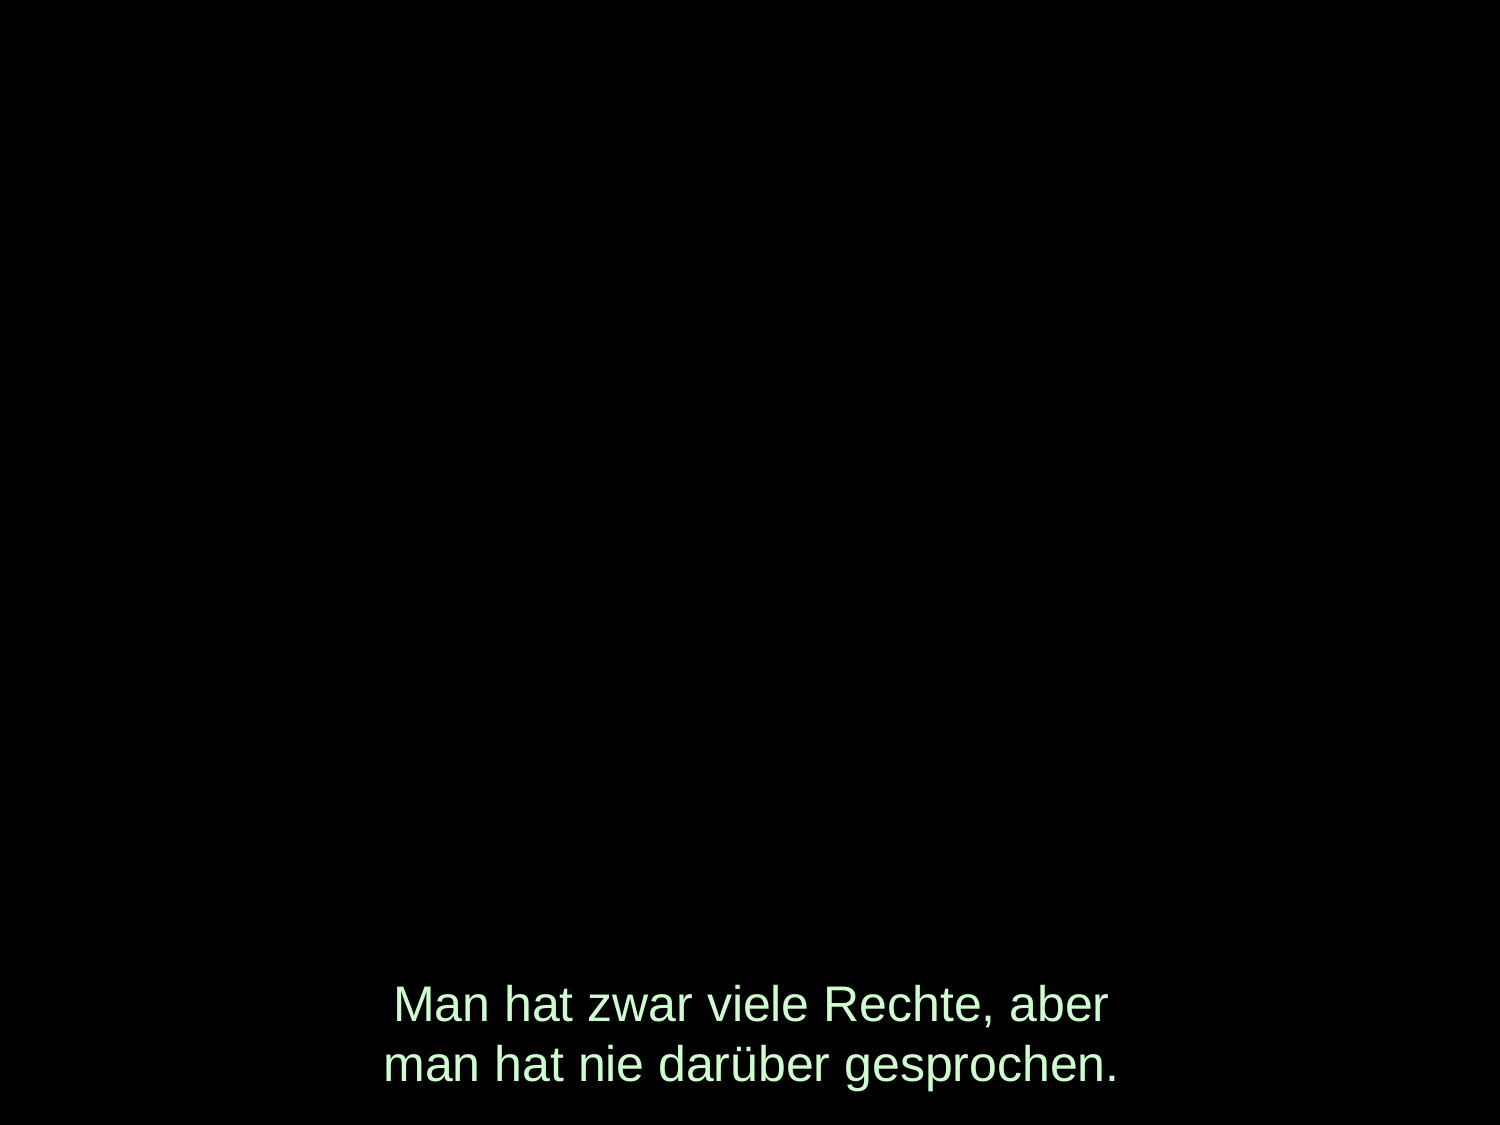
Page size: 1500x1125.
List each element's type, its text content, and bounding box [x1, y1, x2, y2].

title Man hat zwar viele Rechte, aber man hat nie darüber gesprochen. [76, 937, 1427, 1125]
